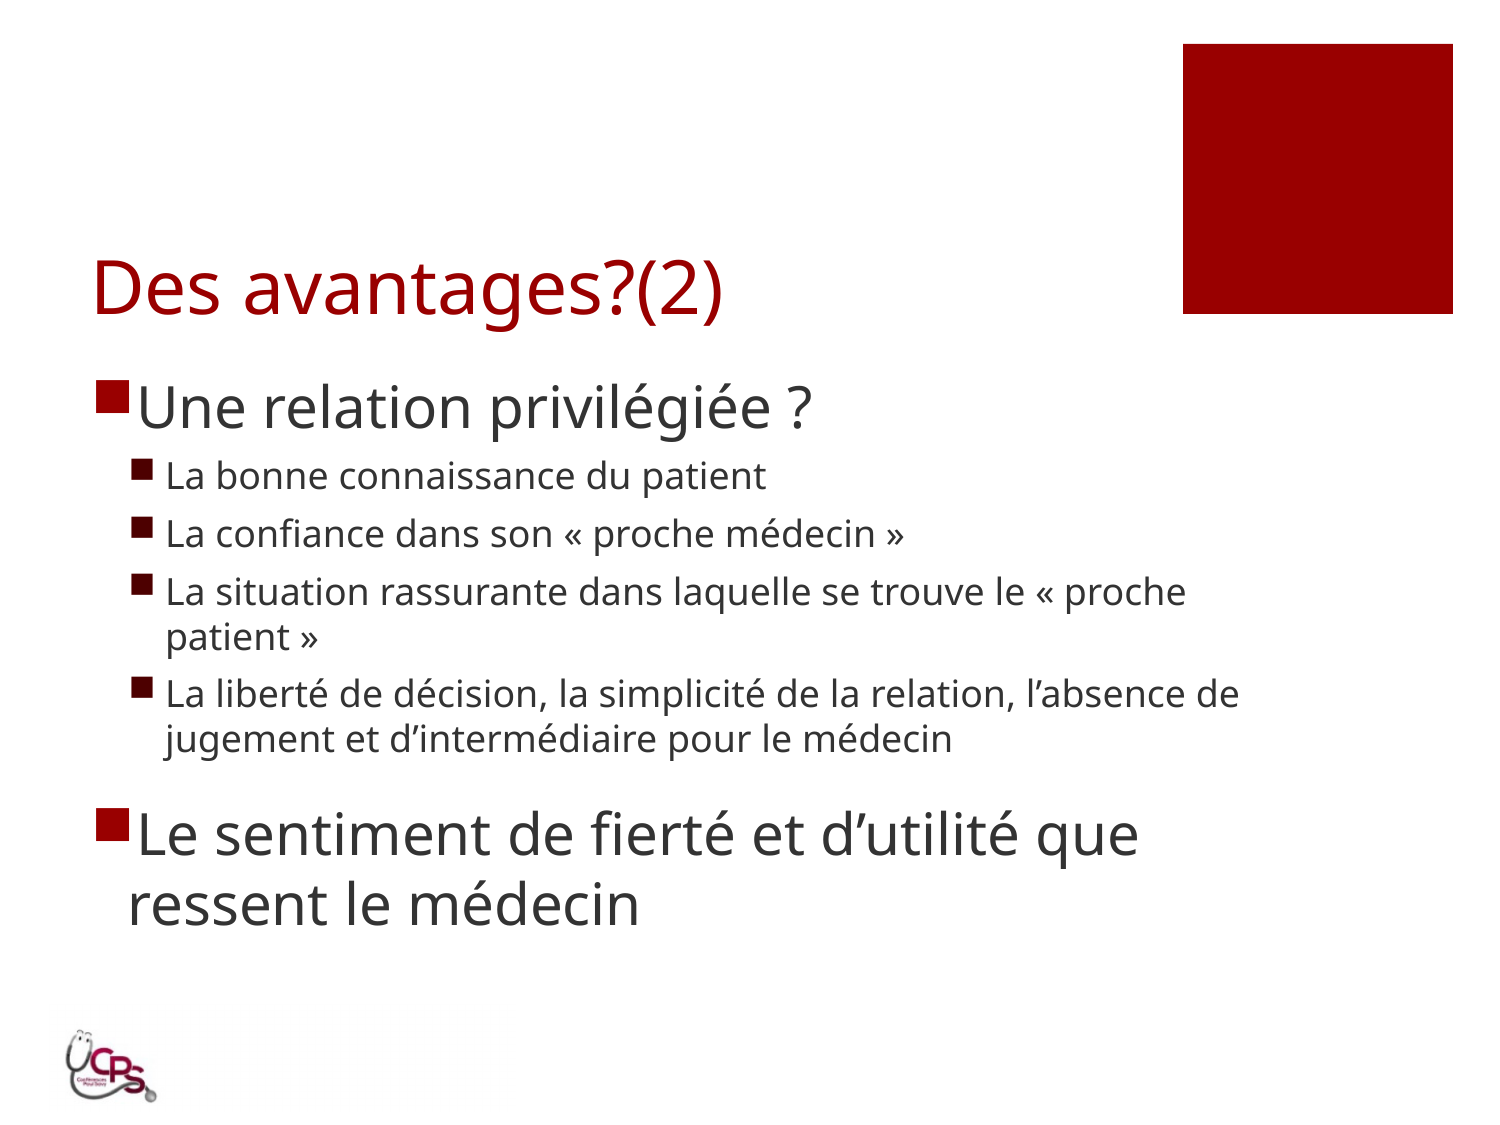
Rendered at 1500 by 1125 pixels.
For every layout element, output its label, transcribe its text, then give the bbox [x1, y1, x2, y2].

list Une relation privilégiée ? La bonne connaissance du patient La confiance dans son « proche médecin » La situation rassurante dans laquelle se trouve le « proche patient » La liberté de décision, la simplicité de la relation, l’absence de jugement et d’intermédiaire pour le médecin Le sentiment de fierté et d’utilité que ressent le médecin [75, 362, 1306, 1005]
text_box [48, 1004, 517, 1113]
title Des avantages?(2) [75, 149, 1143, 338]
